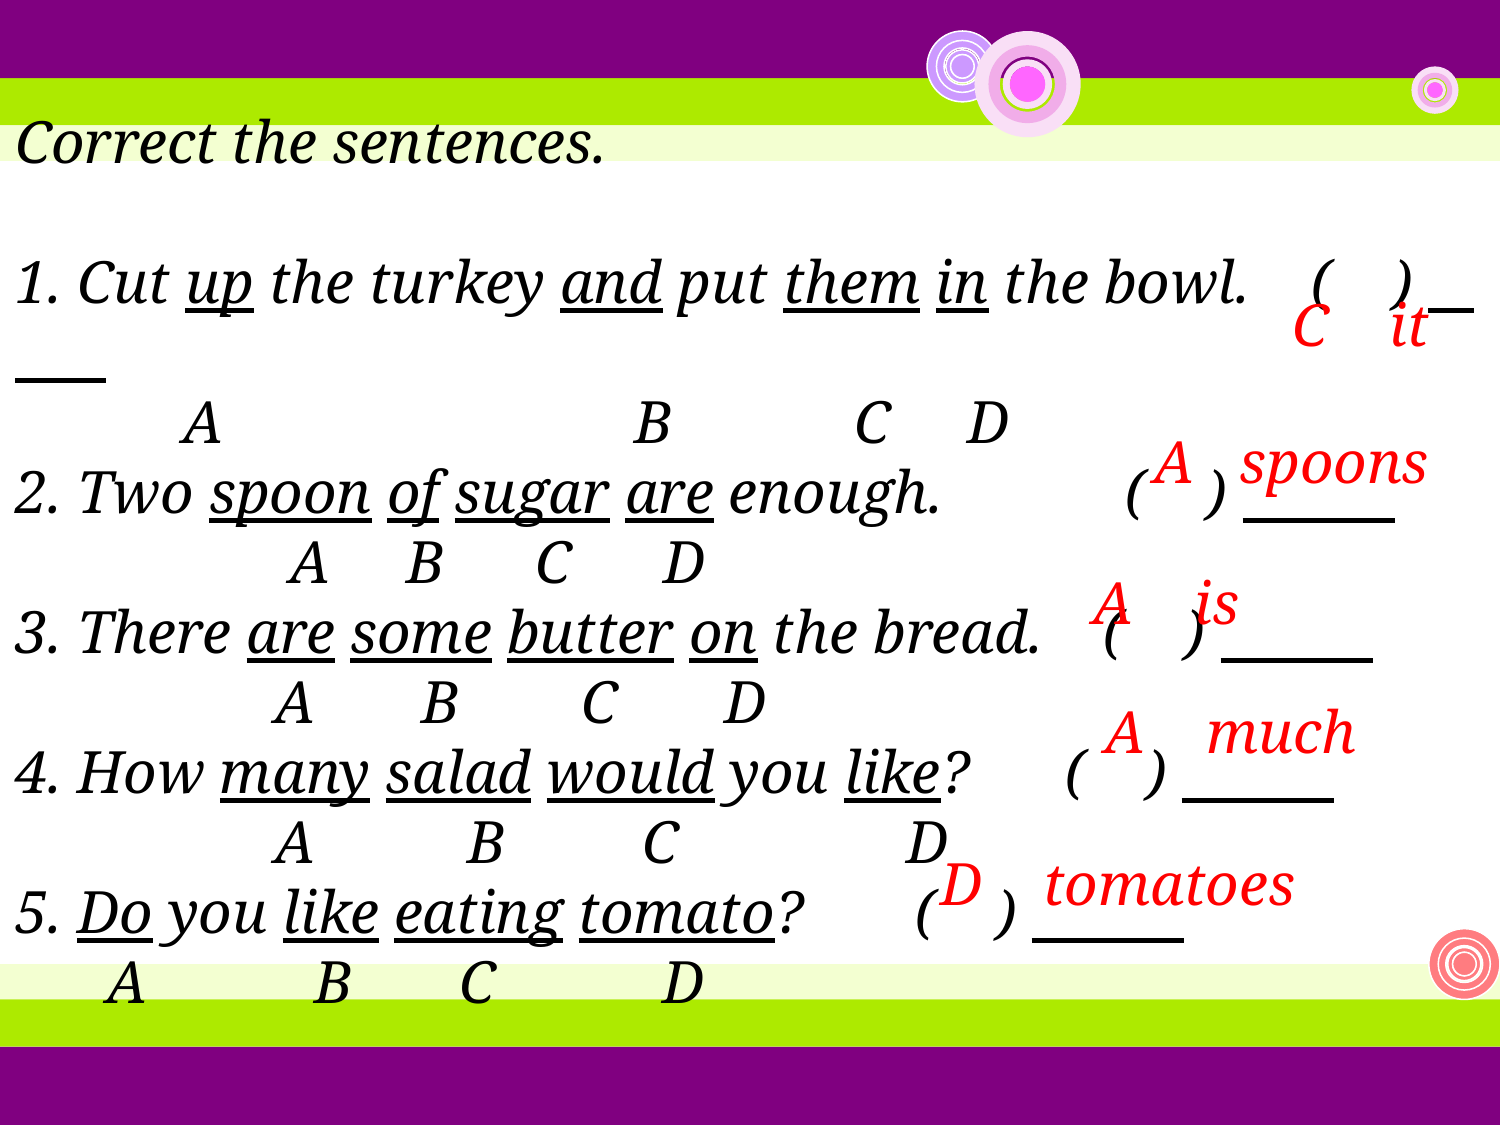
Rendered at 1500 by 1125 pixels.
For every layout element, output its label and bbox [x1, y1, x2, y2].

text_box [0, 0, 1500, 1125]
